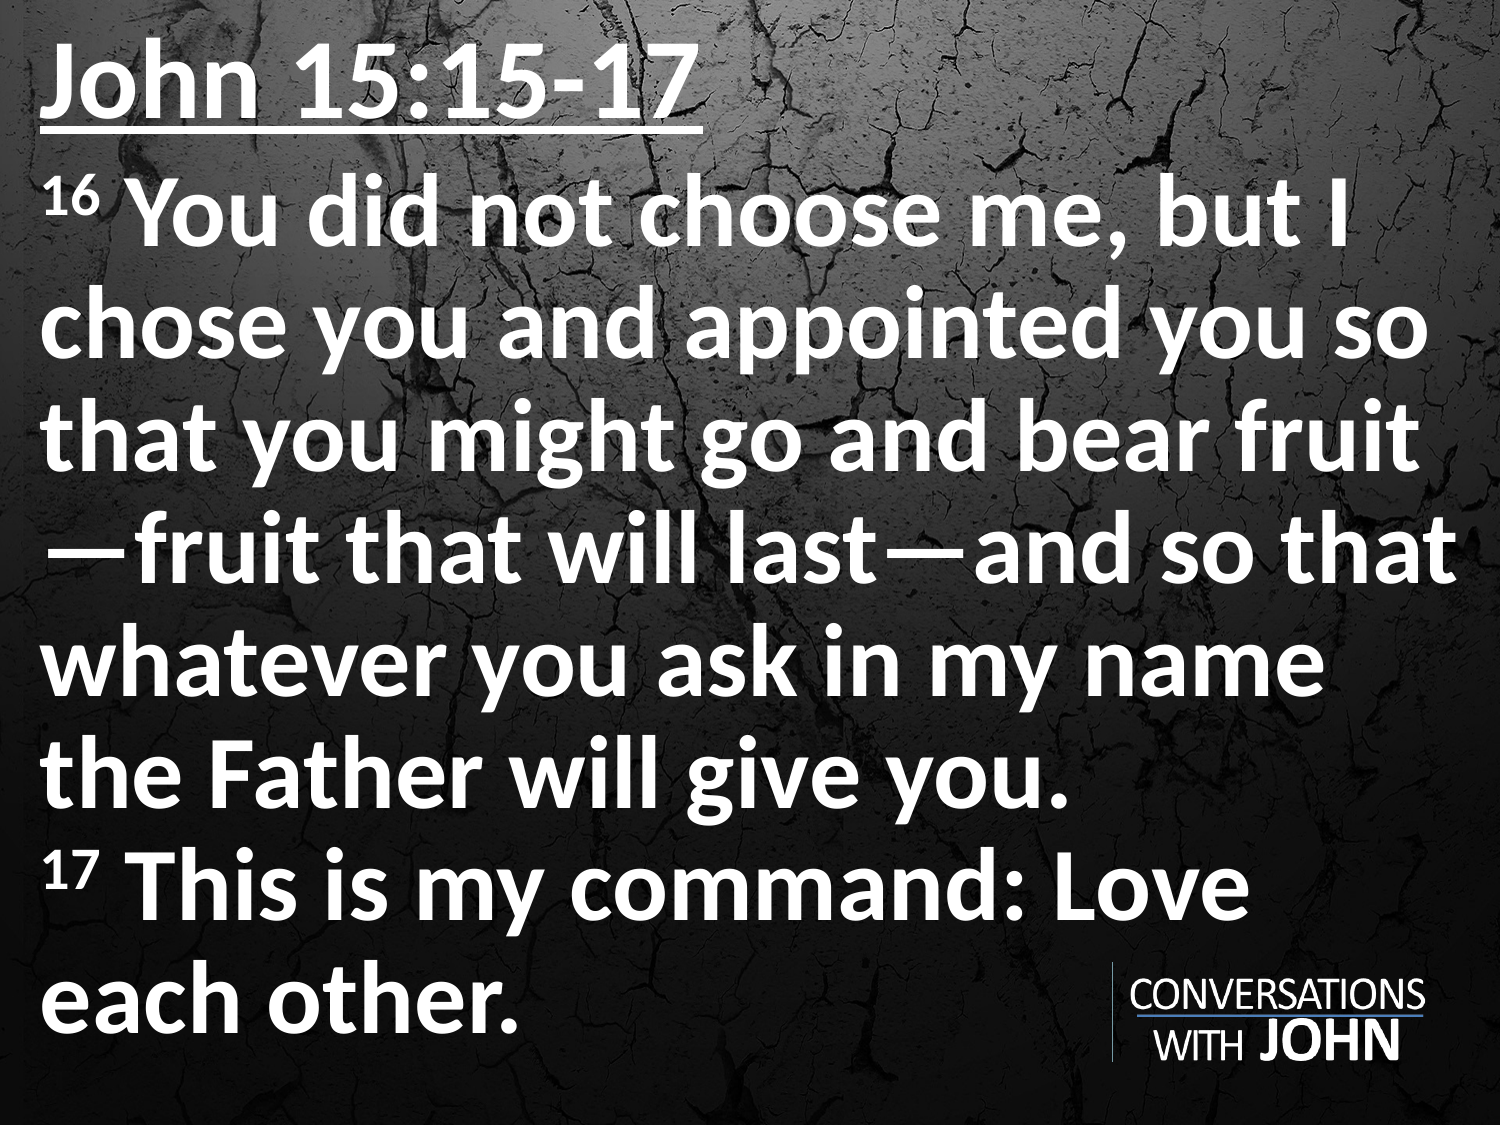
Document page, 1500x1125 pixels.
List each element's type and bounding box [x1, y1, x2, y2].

text_box [1099, 949, 1463, 1119]
picture [0, 0, 1500, 1125]
